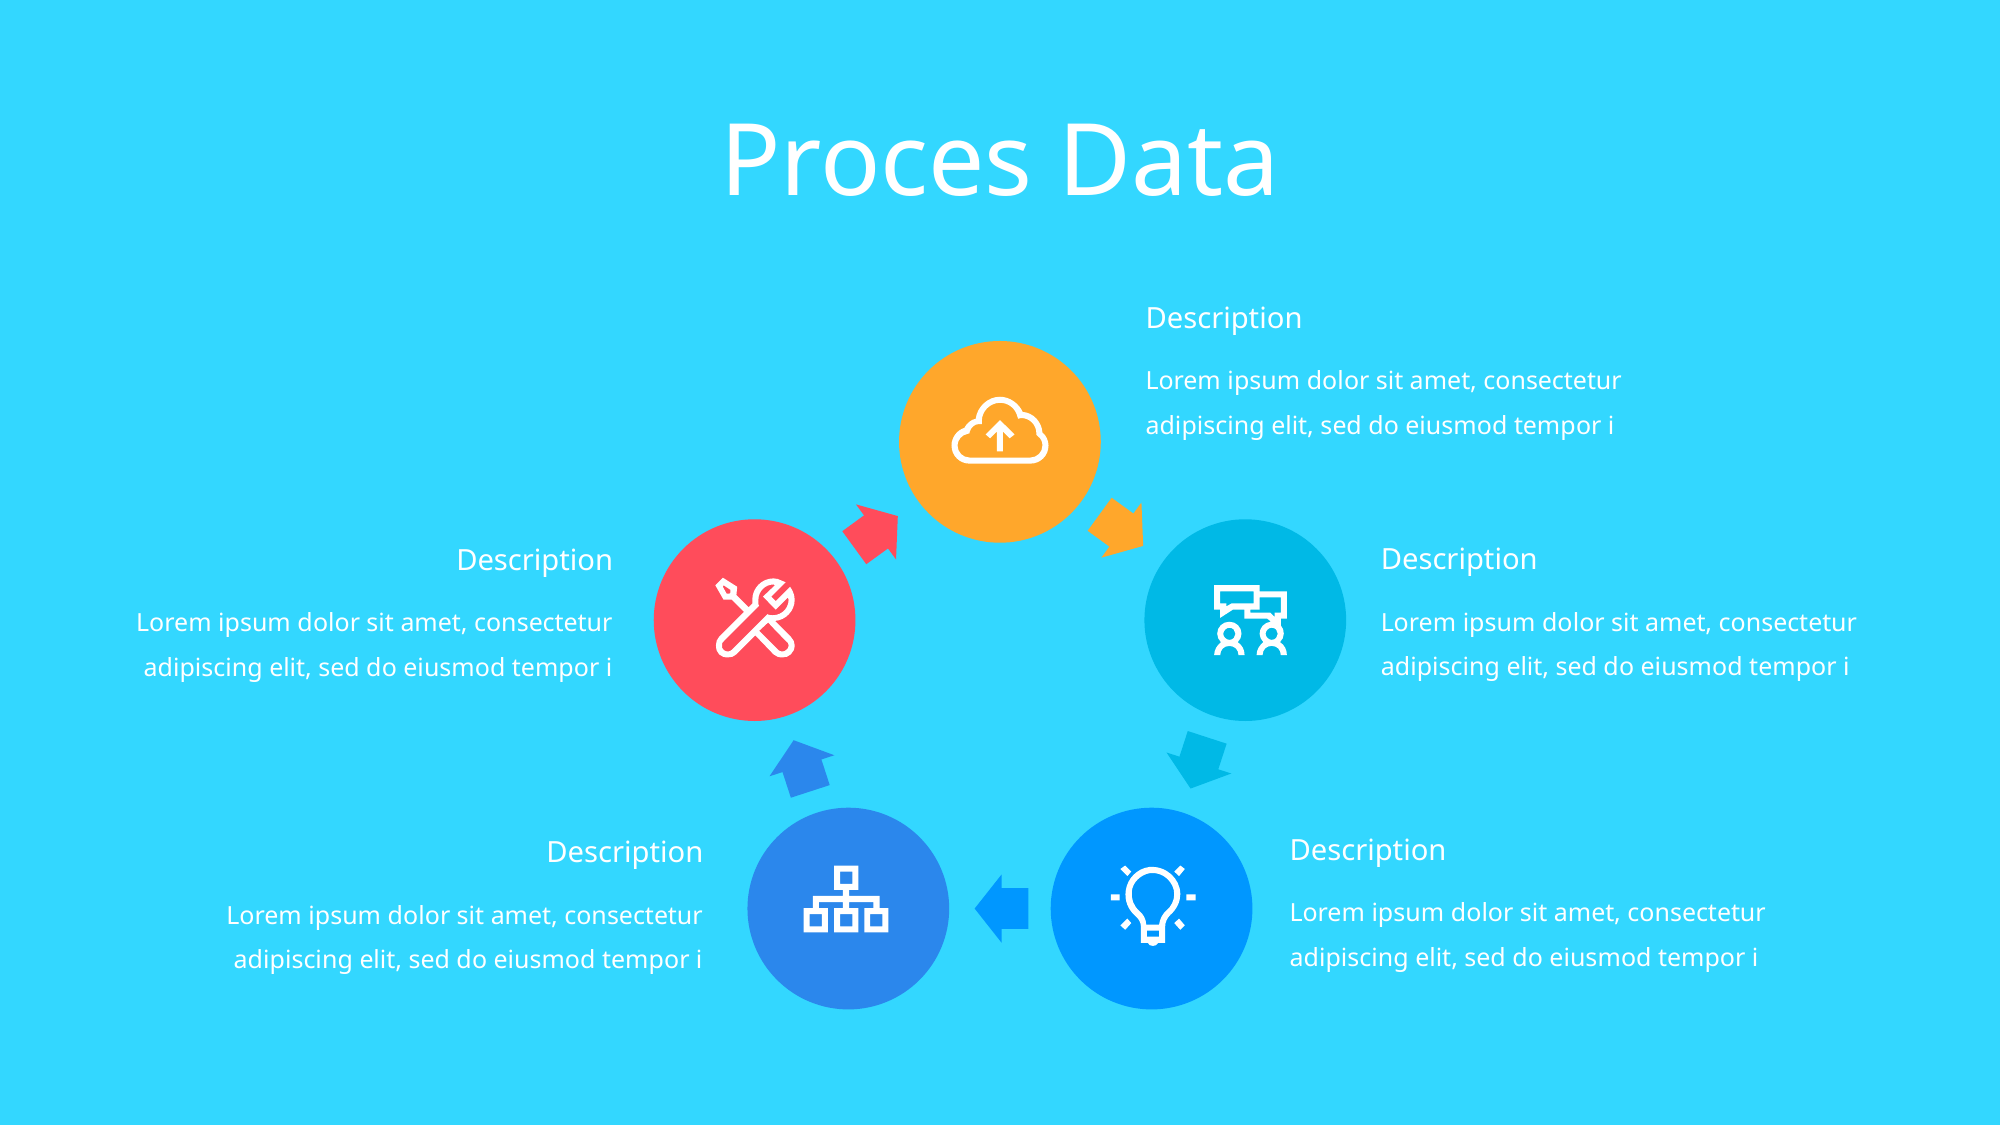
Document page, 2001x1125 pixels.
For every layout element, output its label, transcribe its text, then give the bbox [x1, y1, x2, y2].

text_box [1143, 518, 1348, 723]
text_box [715, 577, 795, 658]
text_box [652, 518, 857, 723]
text_box Lorem ipsum dolor sit amet, consectetur adipiscing elit, sed do eiusmod tempor i [1366, 583, 1888, 689]
text_box Description [287, 826, 719, 876]
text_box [1110, 865, 1196, 946]
text_box [803, 865, 889, 933]
text_box Description [1130, 314, 1562, 342]
text_box [1166, 731, 1232, 789]
text_box [898, 339, 1102, 544]
text_box Lorem ipsum dolor sit amet, consectetur adipiscing elit, sed do eiusmod tempor i [189, 876, 719, 982]
text_box Description [197, 534, 628, 584]
text_box [842, 504, 898, 565]
text_box [746, 806, 951, 1011]
text_box Description [1274, 824, 1706, 874]
title Proces Data [137, 13, 1863, 314]
text_box [1087, 497, 1144, 558]
text_box [974, 874, 1029, 943]
text_box Description [1366, 533, 1797, 583]
text_box [769, 740, 835, 798]
text_box [1049, 806, 1254, 1011]
text_box Lorem ipsum dolor sit amet, consectetur adipiscing elit, sed do eiusmod tempor i [1274, 874, 1797, 979]
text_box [1214, 585, 1287, 656]
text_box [951, 396, 1049, 464]
text_box Lorem ipsum dolor sit amet, consectetur adipiscing elit, sed do eiusmod tempor i [99, 584, 628, 690]
text_box Lorem ipsum dolor sit amet, consectetur adipiscing elit, sed do eiusmod tempor i [1130, 342, 1651, 447]
